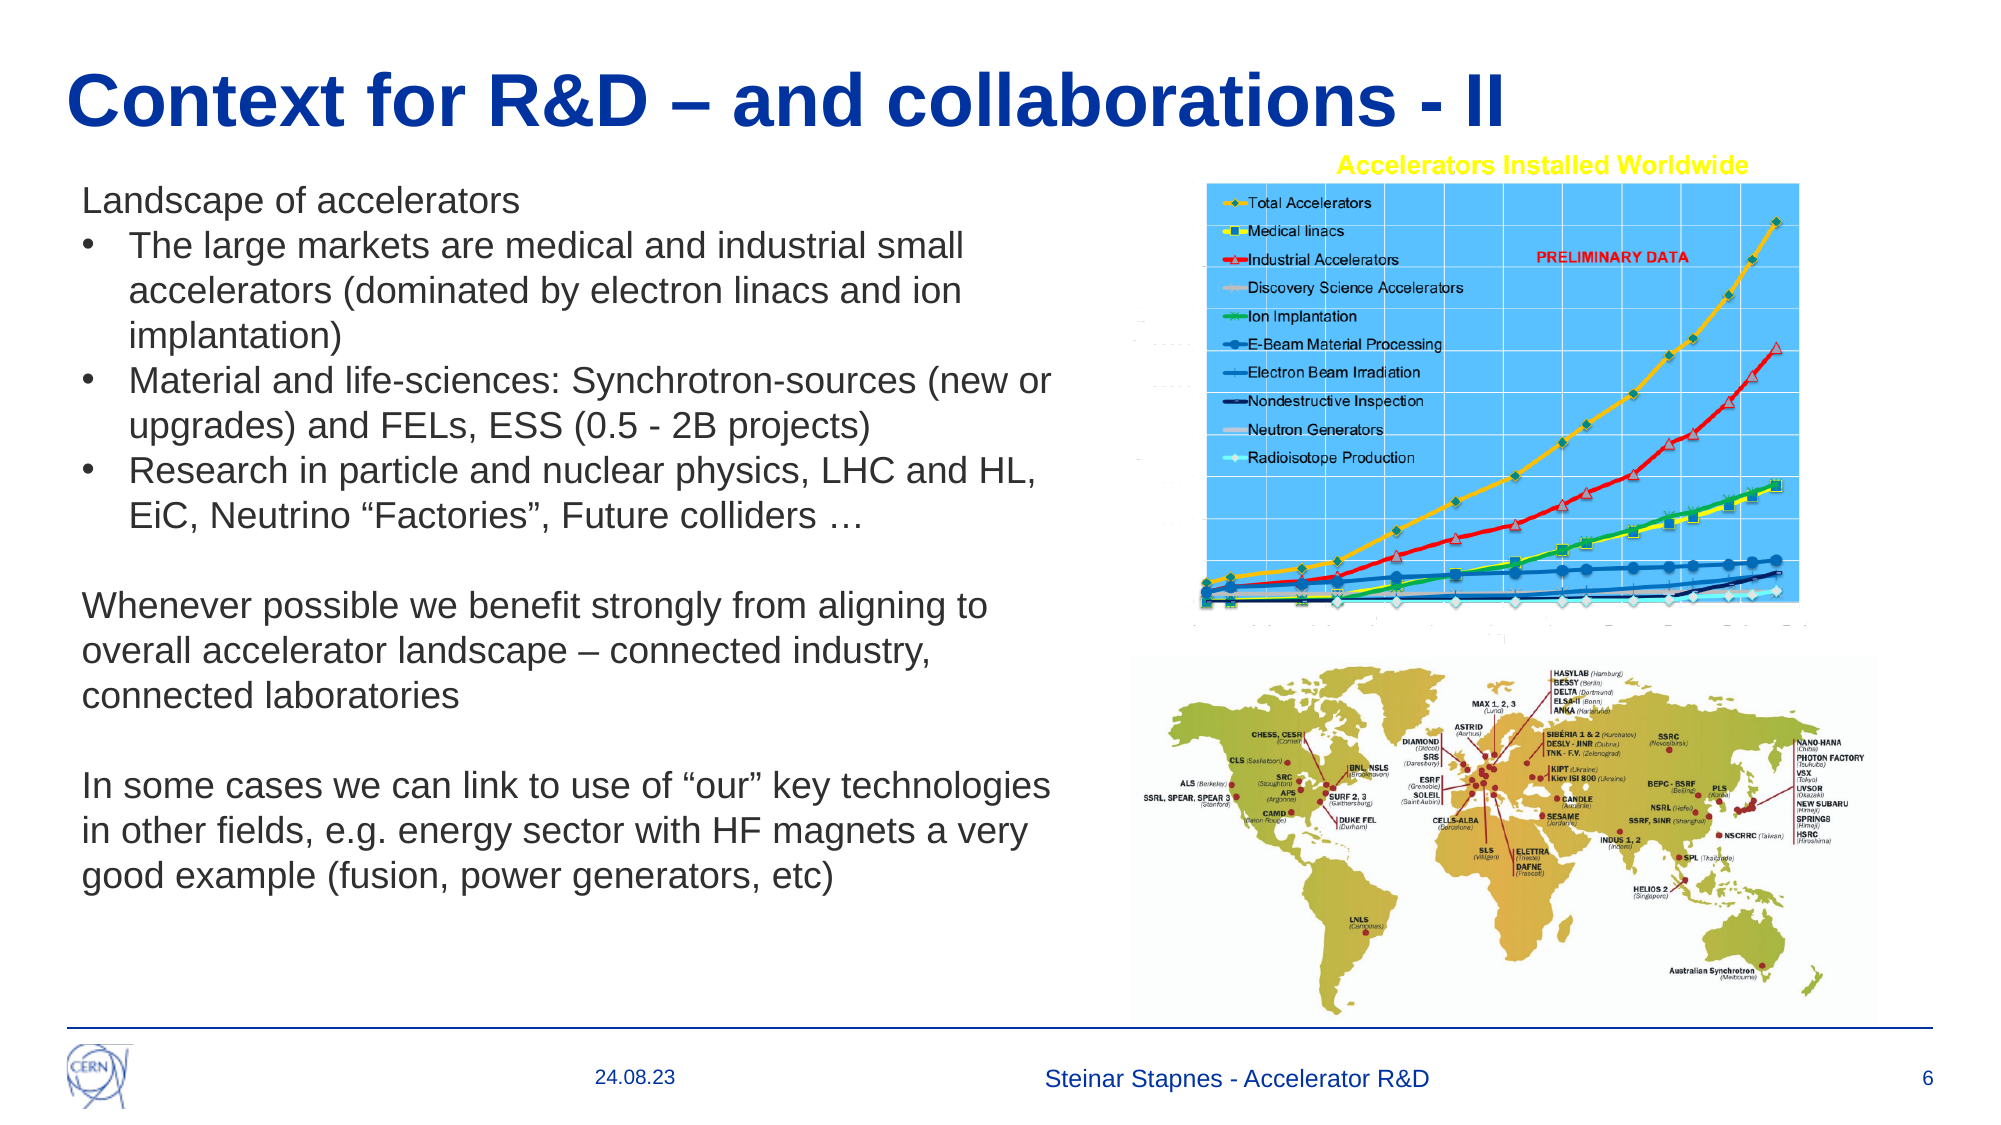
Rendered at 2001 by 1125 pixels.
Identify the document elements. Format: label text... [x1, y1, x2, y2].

slide_number 6 [1822, 1047, 1934, 1108]
text_box Landscape of accelerators The large markets are medical and industrial small accelerators (dominated by electron linacs and ion implantation) Material and life-sciences: Synchrotron-sources (new or upgrades) and FELs, ESS (0.5 - 2B projects) Research in particle and nuclear physics, LHC and HL, EiC, Neutrino “Factories”, Future colliders … Whenever possible we benefit strongly from aligning to overall accelerator landscape – connected industry, connected laboratories In some cases we can link to use of “our” key technologies in other fields, e.g. energy sector with HF magnets a very good example (fusion, power generators, etc) [66, 168, 1068, 949]
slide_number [409, 1046, 676, 1107]
footer Steinar Stapnes - Accelerator R&D [698, 1047, 1777, 1108]
picture [1106, 138, 1857, 653]
picture [1130, 656, 1878, 1025]
title Context for R&D – and collaborations - II [66, 61, 1933, 237]
